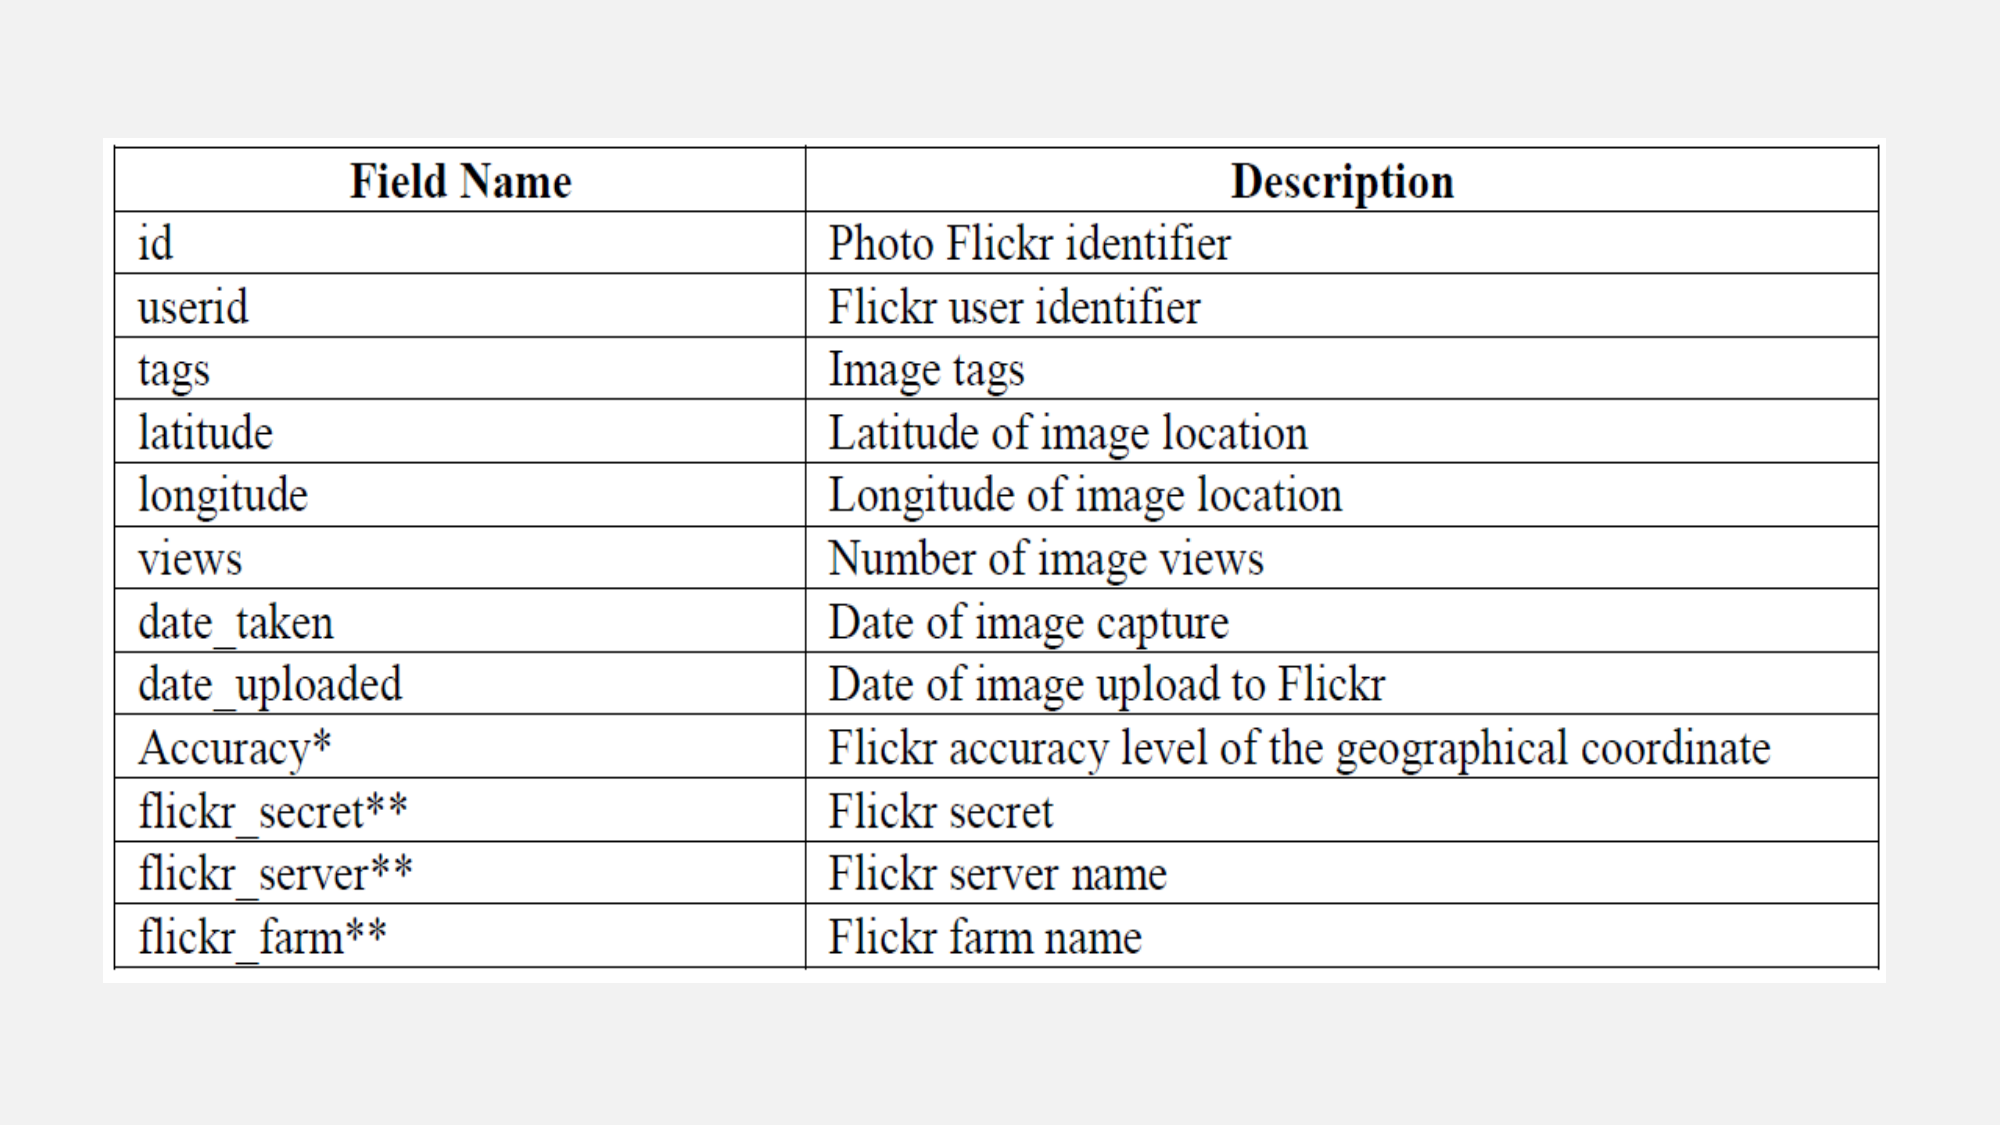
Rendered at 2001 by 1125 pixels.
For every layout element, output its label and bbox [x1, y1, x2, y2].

picture [103, 138, 1886, 983]
